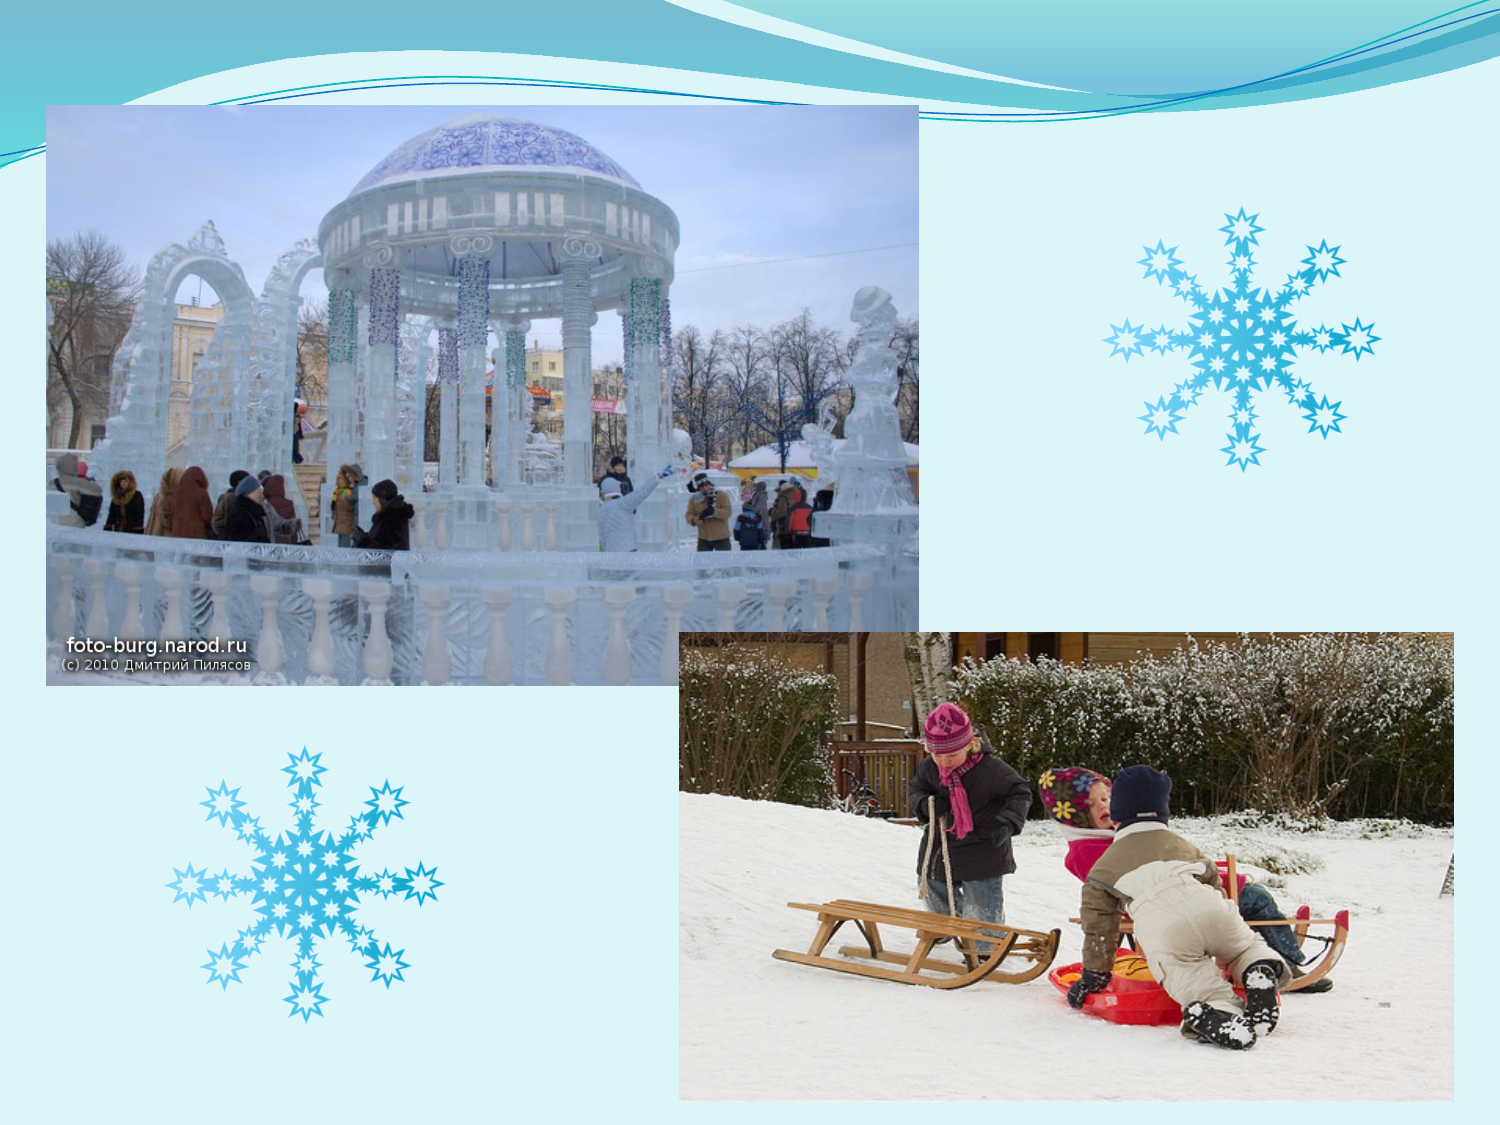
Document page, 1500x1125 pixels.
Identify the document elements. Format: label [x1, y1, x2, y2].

picture [163, 738, 446, 1032]
picture [1101, 198, 1384, 481]
text_box [926, 152, 1383, 268]
picture [46, 105, 1454, 1102]
